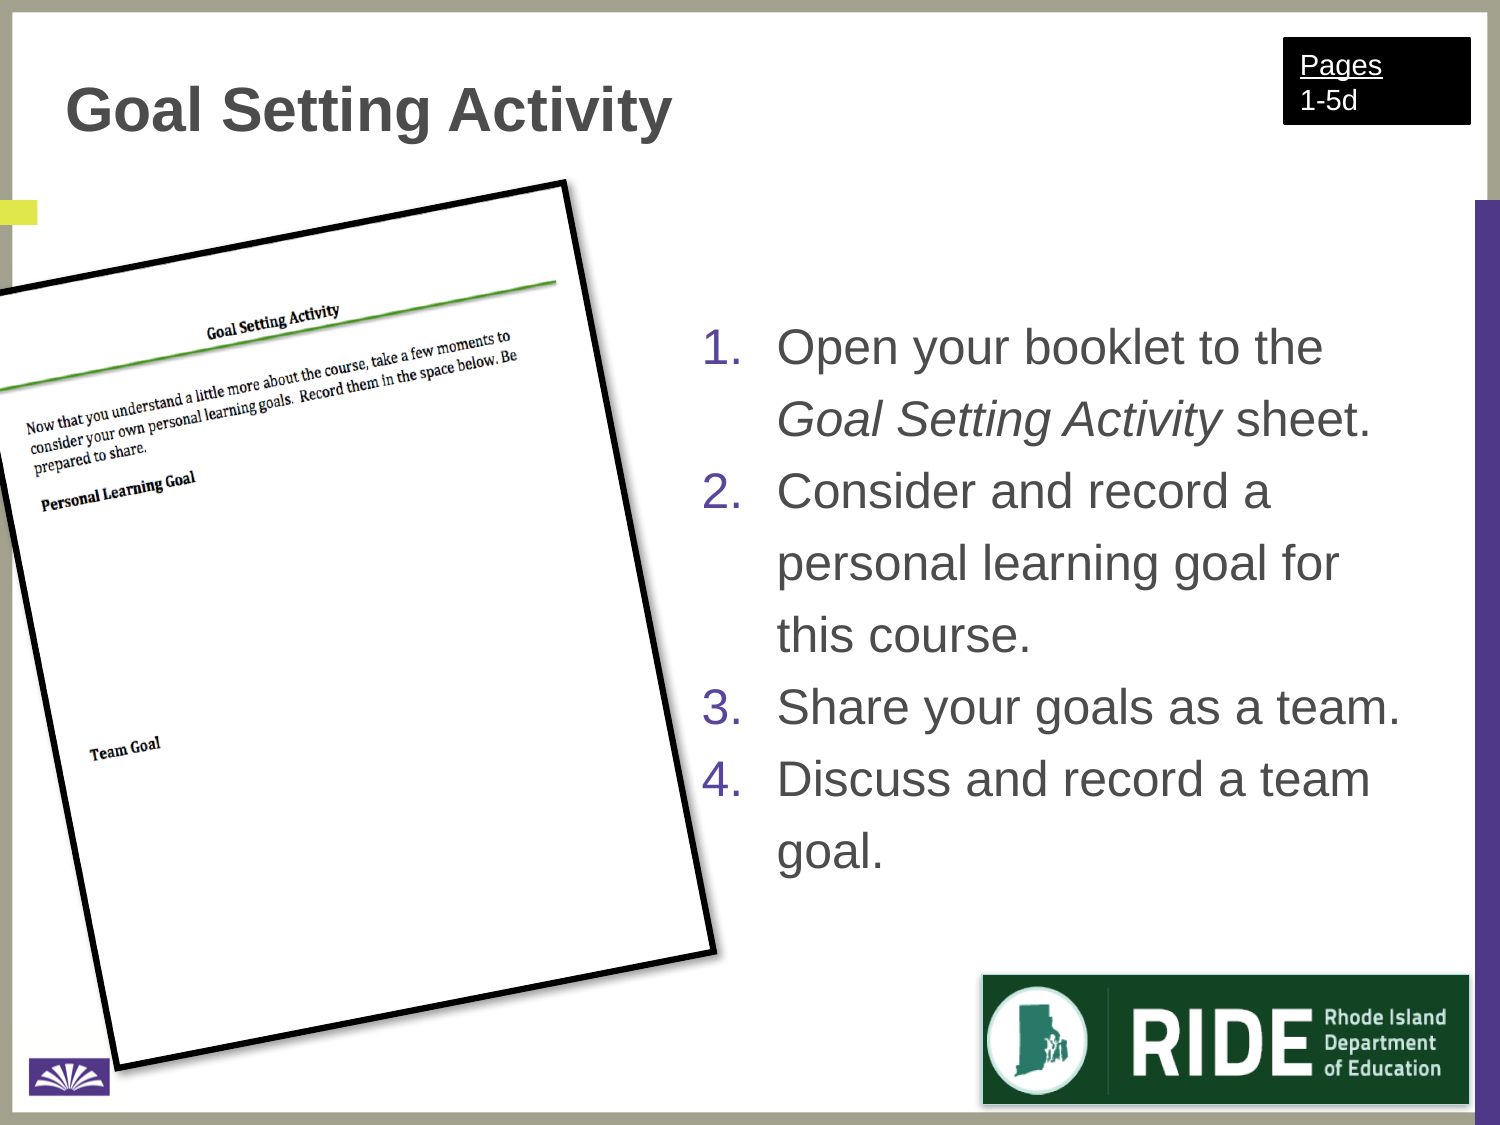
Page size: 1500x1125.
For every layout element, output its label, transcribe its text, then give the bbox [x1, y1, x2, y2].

picture [0, 200, 709, 1064]
title Goal Setting Activity [50, 12, 1500, 200]
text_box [981, 974, 1470, 1105]
text_box Pages 1-5d [1283, 37, 1471, 125]
list Open your booklet to the Goal Setting Activity sheet. Consider and record a personal learning goal for this course. Share your goals as a team. Discuss and record a team goal. [686, 295, 1446, 940]
picture [13, 1029, 125, 1112]
